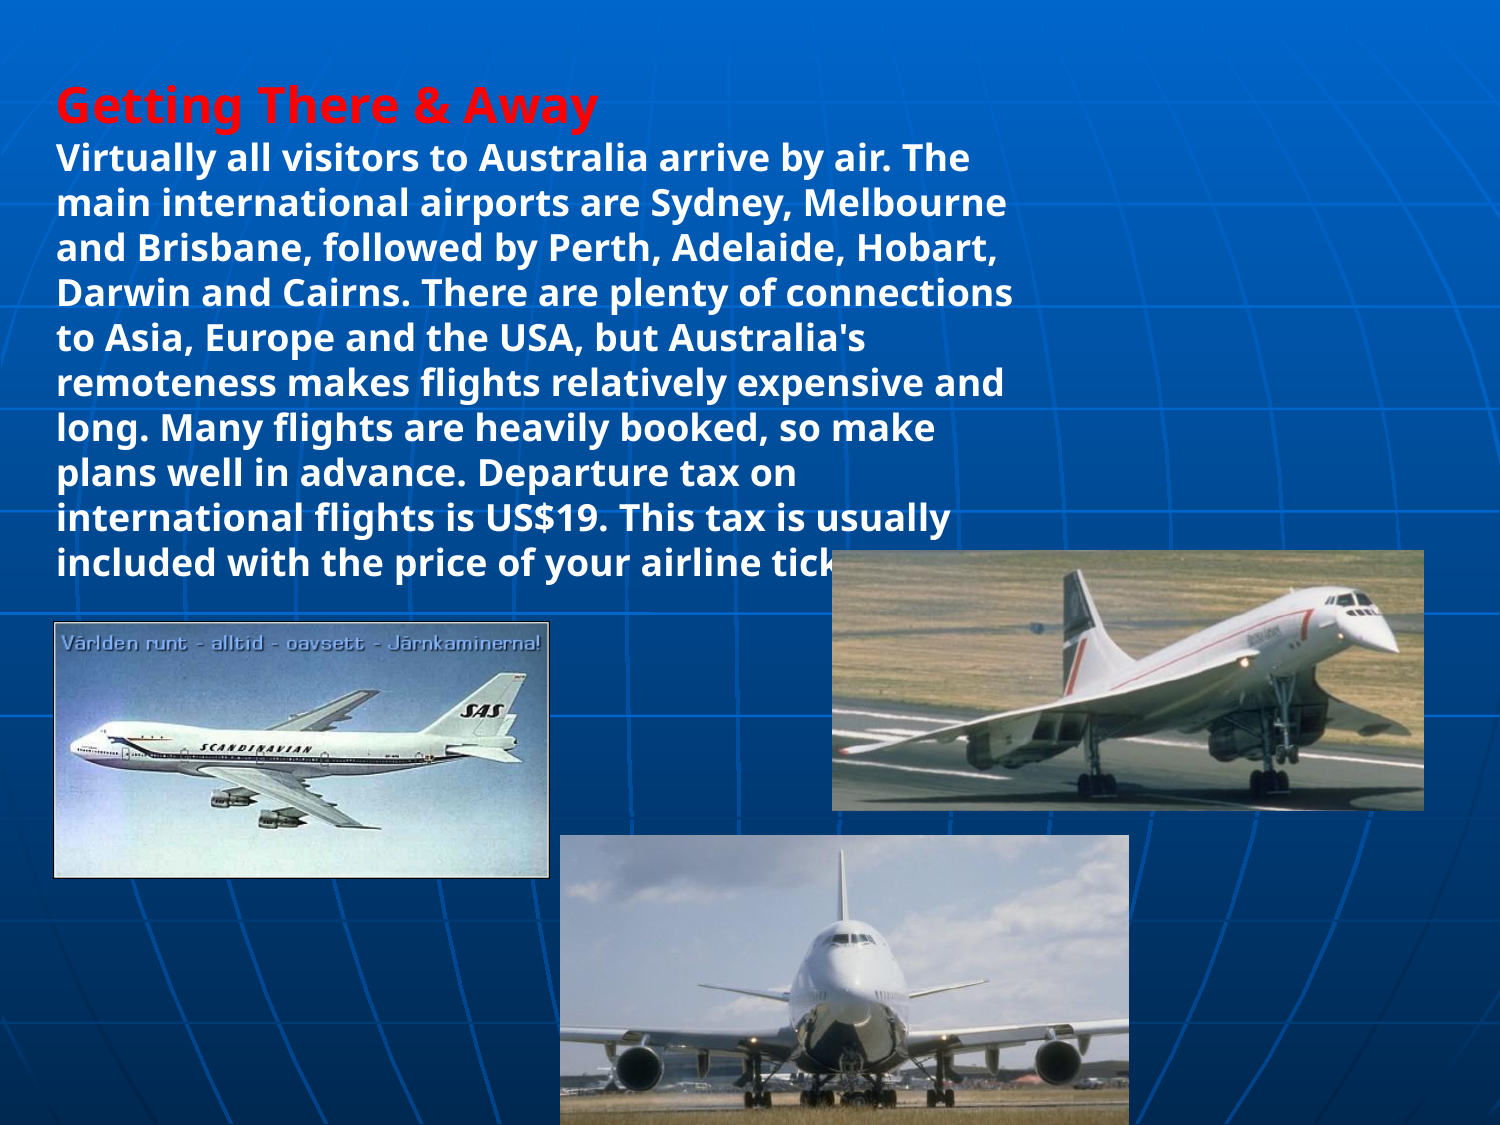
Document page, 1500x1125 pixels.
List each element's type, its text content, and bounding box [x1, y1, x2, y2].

picture [52, 621, 550, 879]
picture [560, 835, 1129, 1125]
text_box Getting There & Away Virtually all visitors to Australia arrive by air. The main international airports are Sydney, Melbourne and Brisbane, followed by Perth, Adelaide, Hobart, Darwin and Cairns. There are plenty of connections to Asia, Europe and the USA, but Australia's remoteness makes flights relatively expensive and long. Many flights are heavily booked, so make plans well in advance. Departure tax on international flights is US$19. This tax is usually included with the price of your airline ticket. [41, 66, 1046, 592]
picture [832, 550, 1424, 811]
